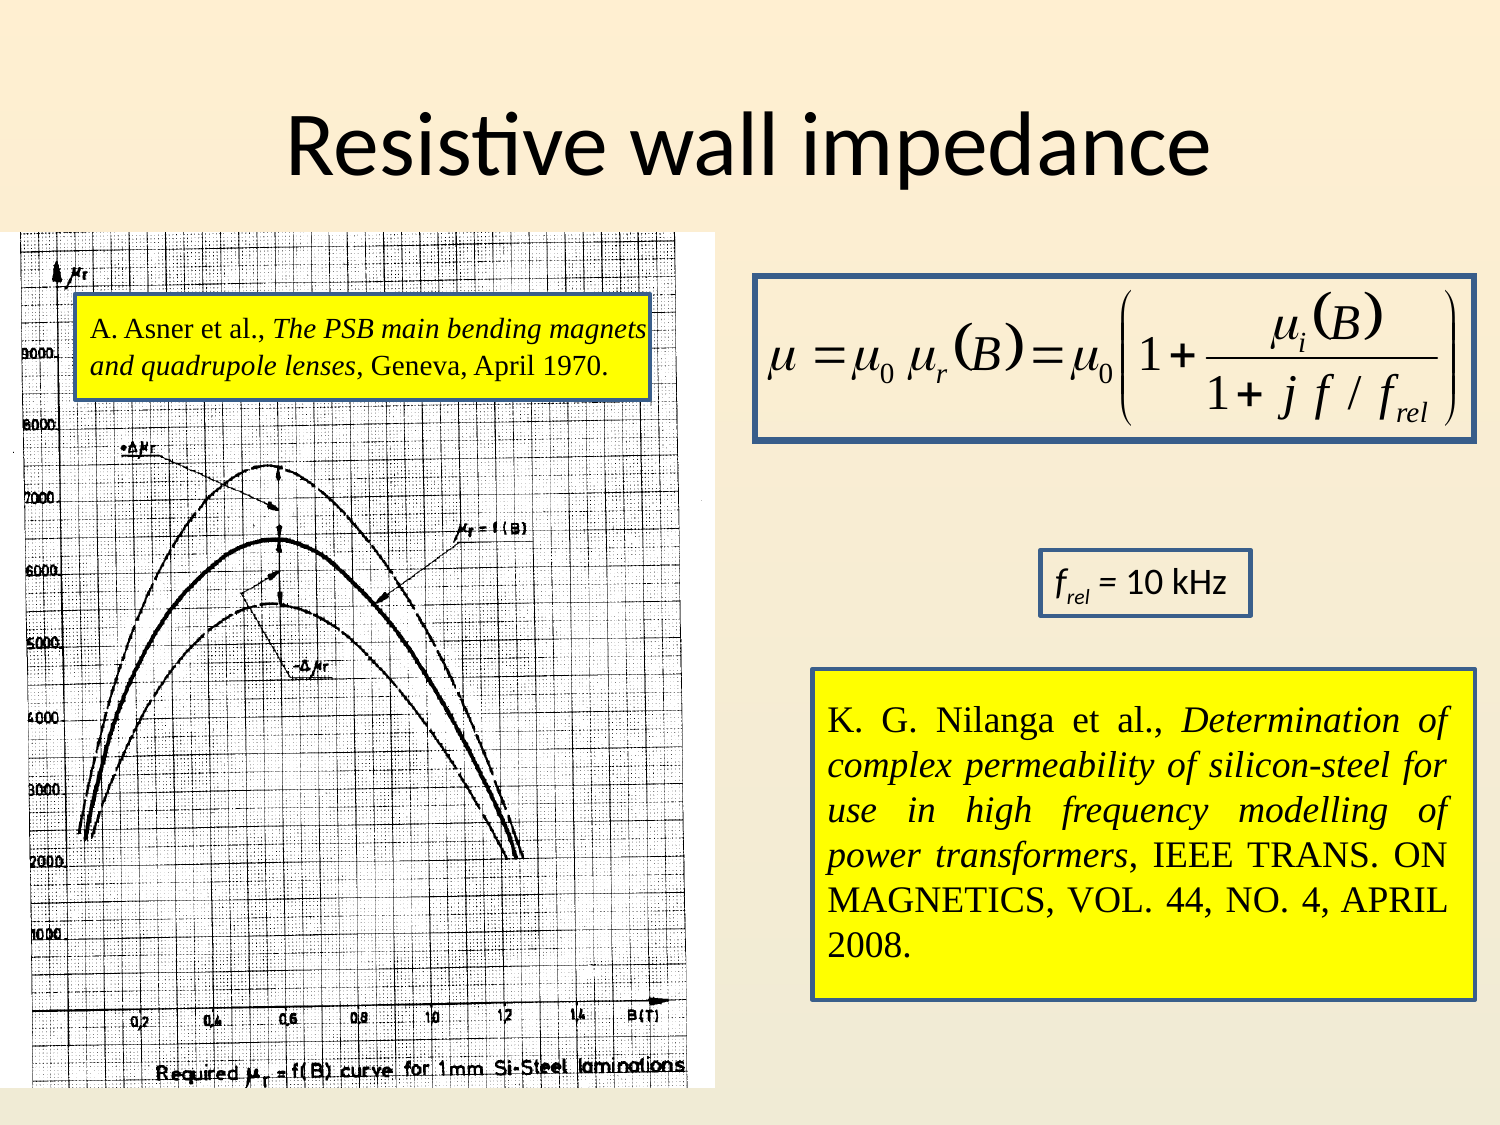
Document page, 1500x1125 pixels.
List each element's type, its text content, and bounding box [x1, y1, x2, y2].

text_box K. G. Nilanga et al., Determination of complex permeability of silicon-steel for use in high frequency modelling of power transformers, IEEE TRANS. ON MAGNETICS, VOL. 44, NO. 4, APRIL 2008. [737, 687, 1463, 972]
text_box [758, 278, 1472, 438]
text_box frel = 10 kHz [1040, 549, 1251, 616]
title Resistive wall impedance [75, 45, 1425, 233]
picture [0, 232, 716, 1088]
text_box [810, 667, 1477, 1002]
